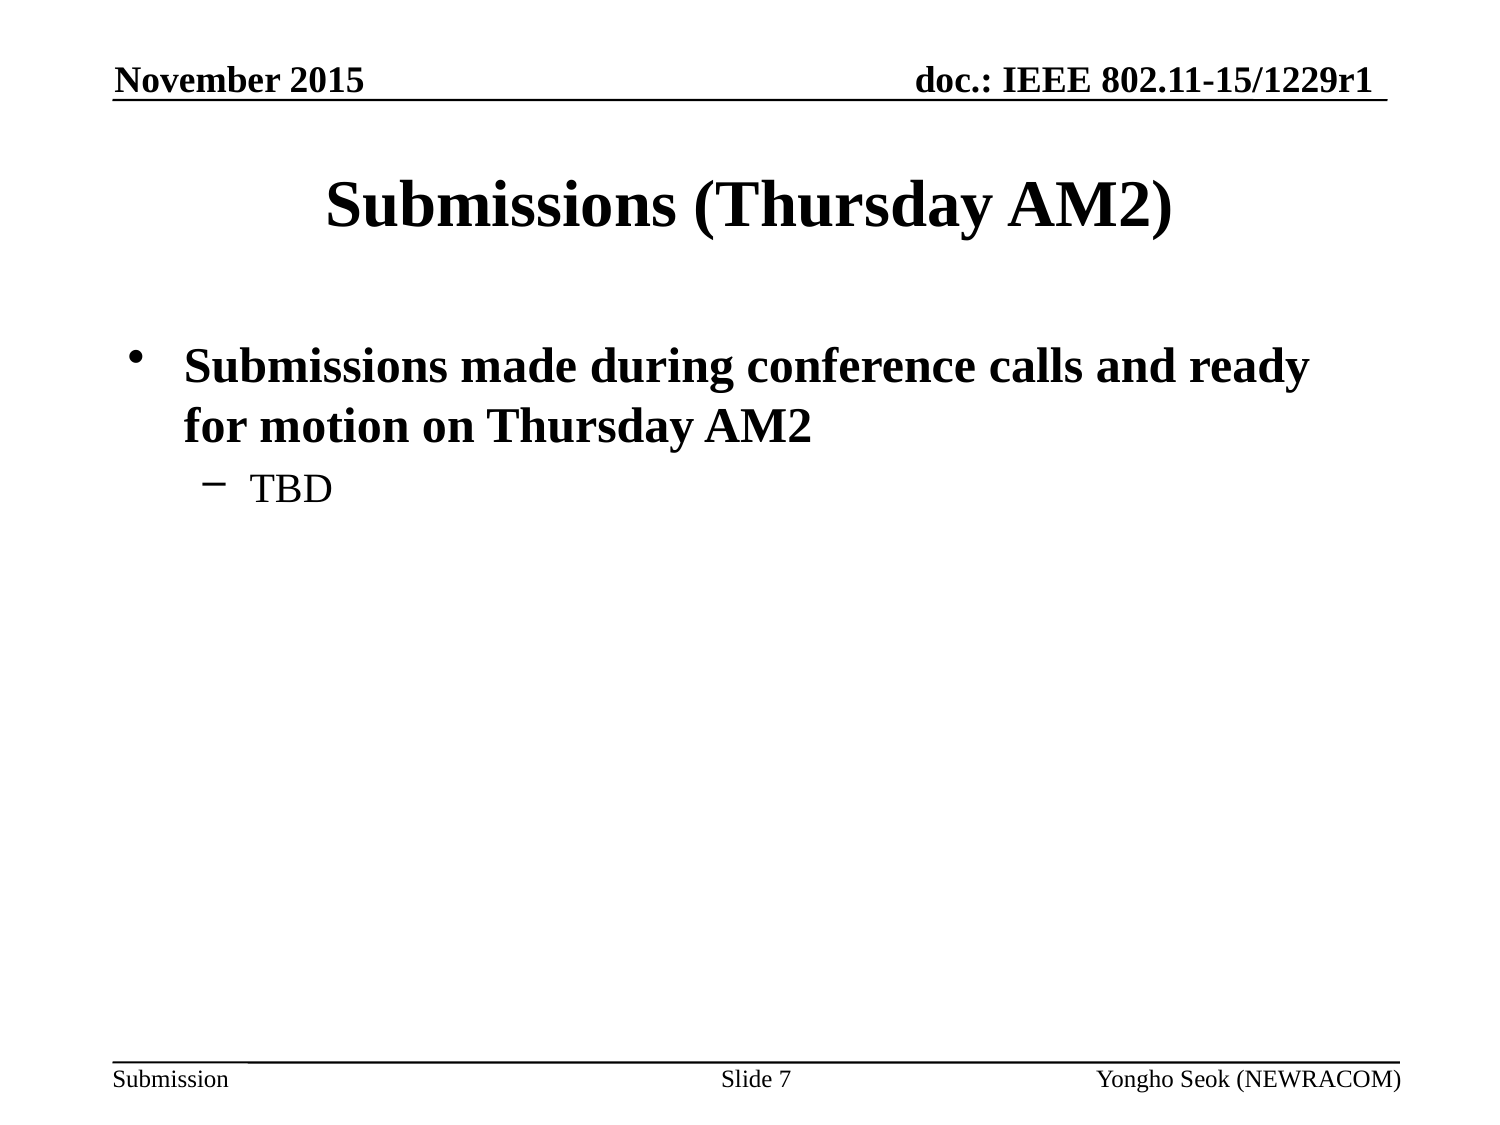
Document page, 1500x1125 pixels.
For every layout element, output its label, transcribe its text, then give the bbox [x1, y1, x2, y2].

slide_number Slide 7 [712, 1061, 800, 1093]
footer Yongho Seok (NEWRACOM) [1088, 1061, 1402, 1093]
title Submissions (Thursday AM2) [112, 112, 1388, 288]
list Submissions made during conference calls and ready for motion on Thursday AM2 TBD [112, 324, 1388, 1001]
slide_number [114, 54, 368, 101]
